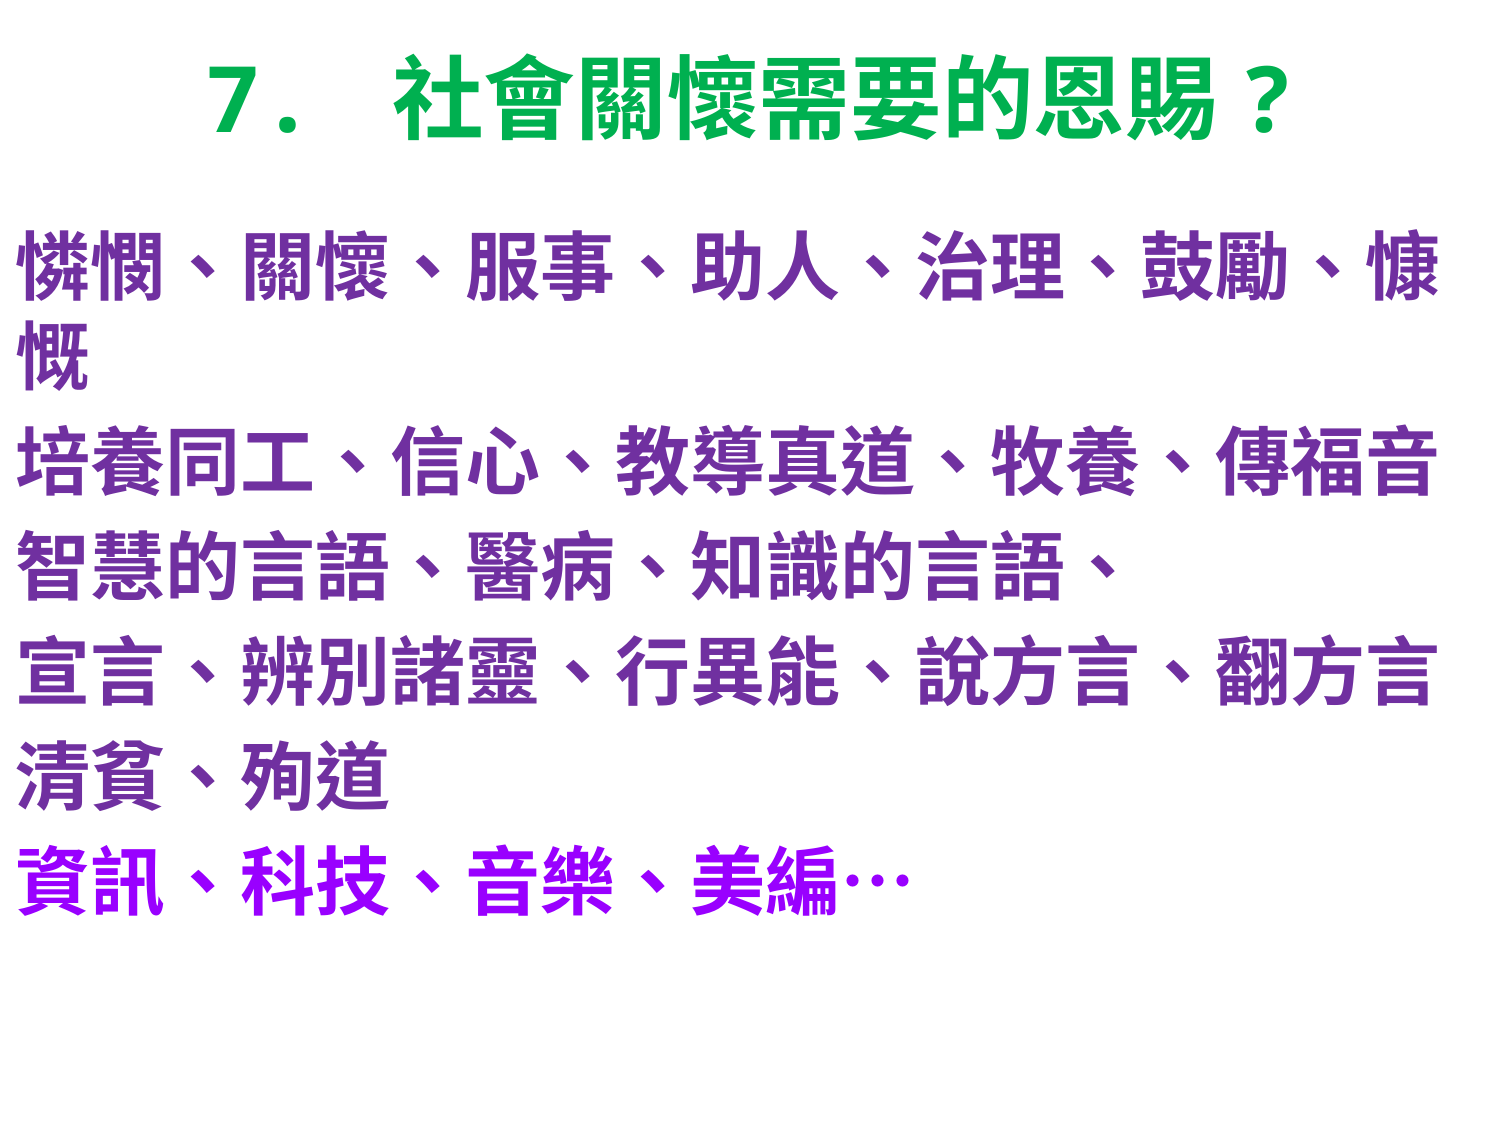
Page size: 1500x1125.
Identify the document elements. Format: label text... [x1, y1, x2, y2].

list 憐憫、關懷、服事、助人、治理、鼓勵、慷慨 培養同工、信心、教導真道、牧養、傳福音 智慧的言語、醫病、知識的言語、 宣言、辨別諸靈、行異能、說方言、翻方言 清貧、殉道 資訊、科技、音樂、美編… [0, 212, 1500, 1101]
title 7. 社會關懷需要的恩賜? [74, 0, 1426, 193]
